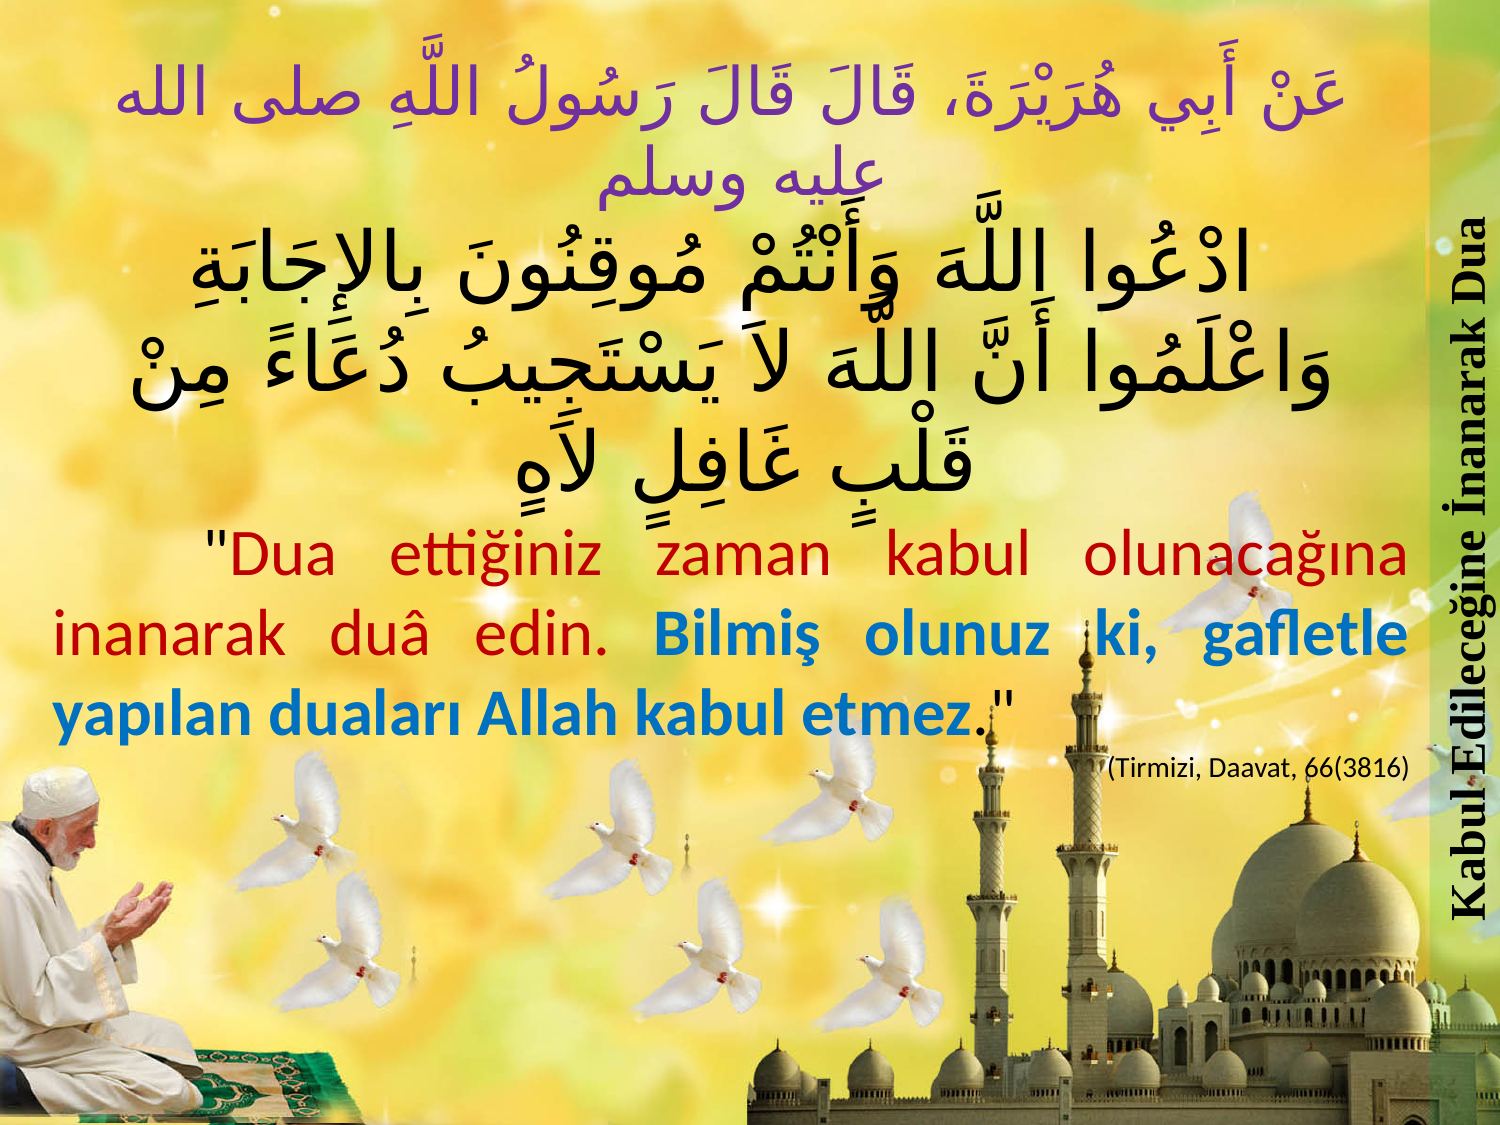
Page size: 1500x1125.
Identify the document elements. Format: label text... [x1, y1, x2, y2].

text_box Kabul Edileceğine İnanarak Dua [1428, 0, 1500, 1125]
text_box عَنْ أَبِي هُرَيْرَةَ، قَالَ قَالَ رَسُولُ اللَّهِ صلى الله عليه وسلم ‏ ادْعُوا اللَّهَ وَأَنْتُمْ مُوقِنُونَ بِالإِجَابَةِ وَاعْلَمُوا أَنَّ اللَّهَ لاَ يَسْتَجِيبُ دُعَاءً مِنْ قَلْبٍ غَافِلٍ لاَهٍ ‏‏ "Dua ettiğiniz zaman kabul olunacağına inanarak duâ edin. Bilmiş olunuz ki, gafletle yapılan duaları Allah kabul etmez." (Tirmizi, Daavat, 66(3816) [33, 33, 1428, 799]
picture [0, 0, 1428, 1125]
